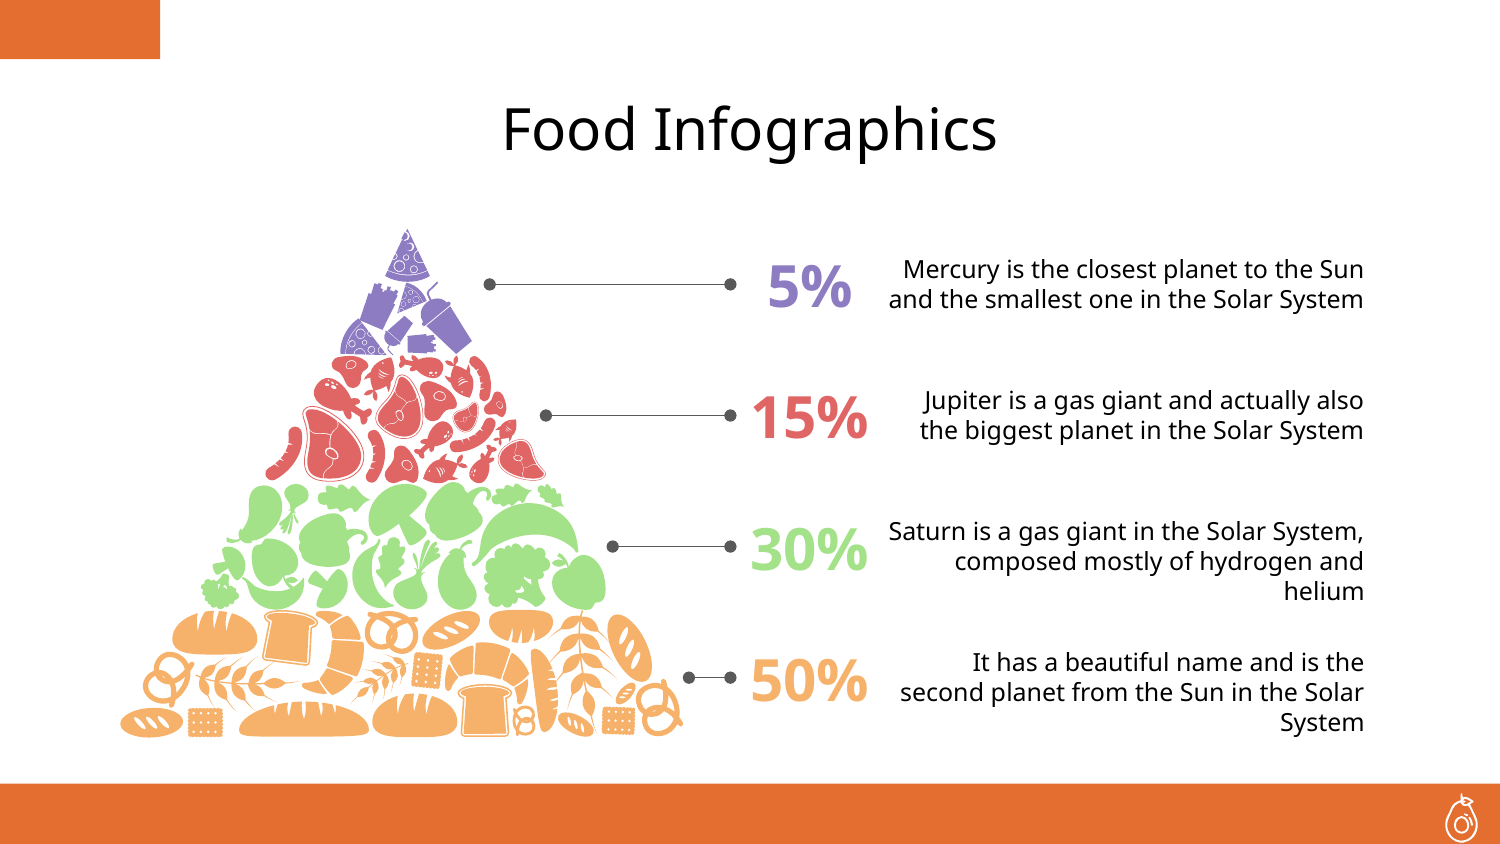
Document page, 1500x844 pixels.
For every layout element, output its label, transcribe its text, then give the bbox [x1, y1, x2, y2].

text_box Jupiter is a gas giant and actually also the biggest planet in the Solar System [873, 369, 1381, 462]
title Food Infographics [468, 88, 1032, 167]
text_box 15% [730, 375, 873, 456]
text_box 30% [730, 506, 873, 587]
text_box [199, 481, 607, 608]
text_box Mercury is the closest planet to the Sun and the smallest one in the Solar System [873, 238, 1381, 331]
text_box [338, 228, 473, 353]
text_box 50% [730, 638, 873, 718]
text_box Saturn is a gas giant in the Solar System, composed mostly of hydrogen and helium [873, 500, 1381, 593]
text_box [119, 609, 684, 738]
text_box 5% [730, 244, 873, 325]
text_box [264, 354, 548, 480]
text_box It has a beautiful name and is the second planet from the Sun in the Solar System [873, 631, 1381, 724]
